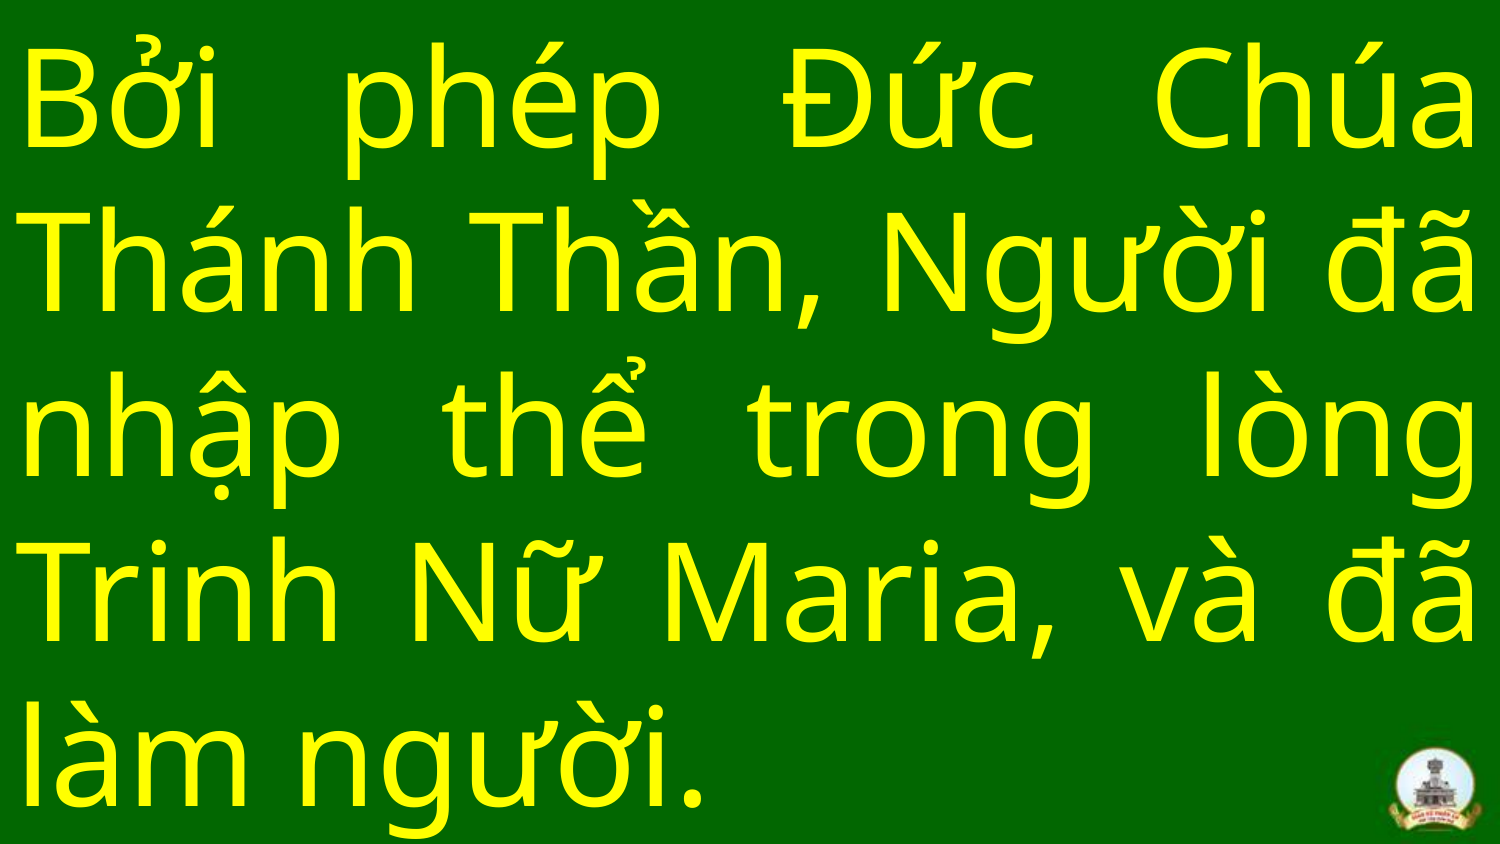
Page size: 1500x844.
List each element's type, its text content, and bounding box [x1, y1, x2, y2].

title Bởi phép Đức Chúa Thánh Thần, Người đã nhập thể trong lòng Trinh Nữ Maria, và đã làm người. [0, 0, 1500, 844]
